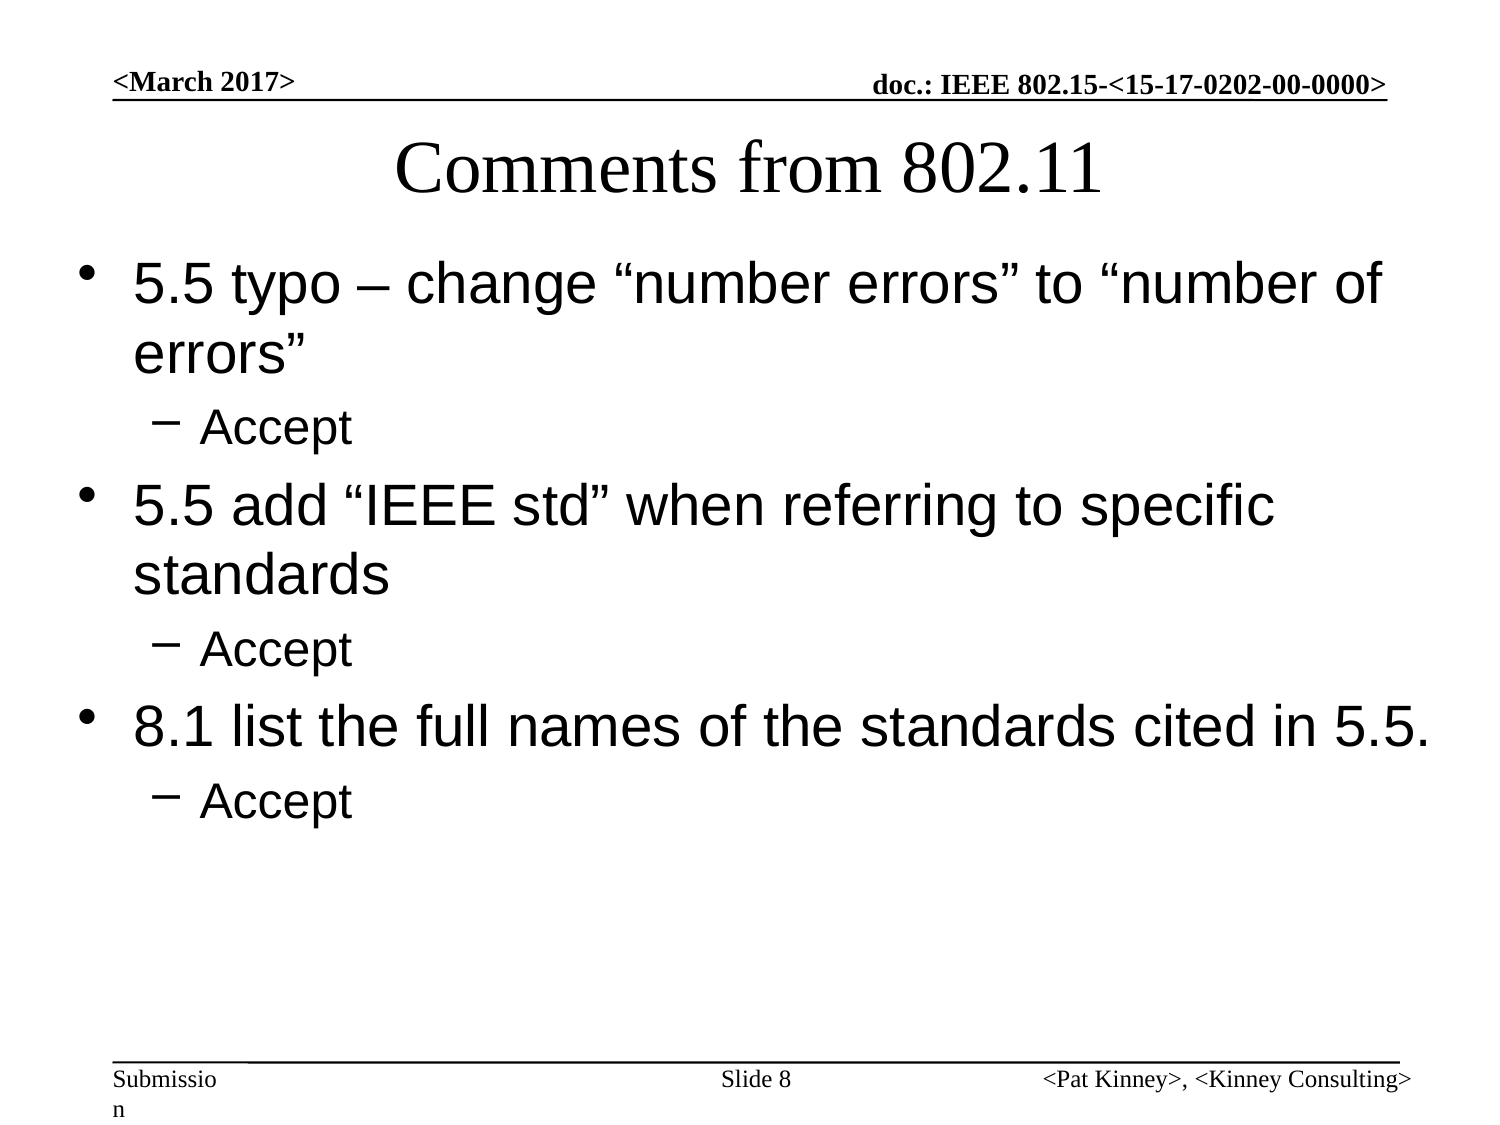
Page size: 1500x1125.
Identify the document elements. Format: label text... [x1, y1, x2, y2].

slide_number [112, 62, 375, 98]
slide_number Slide 8 [712, 1062, 800, 1093]
list 5.5 typo – change “number errors” to “number of errors” Accept 5.5 add “IEEE std” when referring to specific standards Accept 8.1 list the full names of the standards cited in 5.5. Accept [62, 237, 1463, 913]
footer <Pat Kinney>, <Kinney Consulting> [900, 1062, 1413, 1093]
title Comments from 802.11 [112, 75, 1388, 237]
